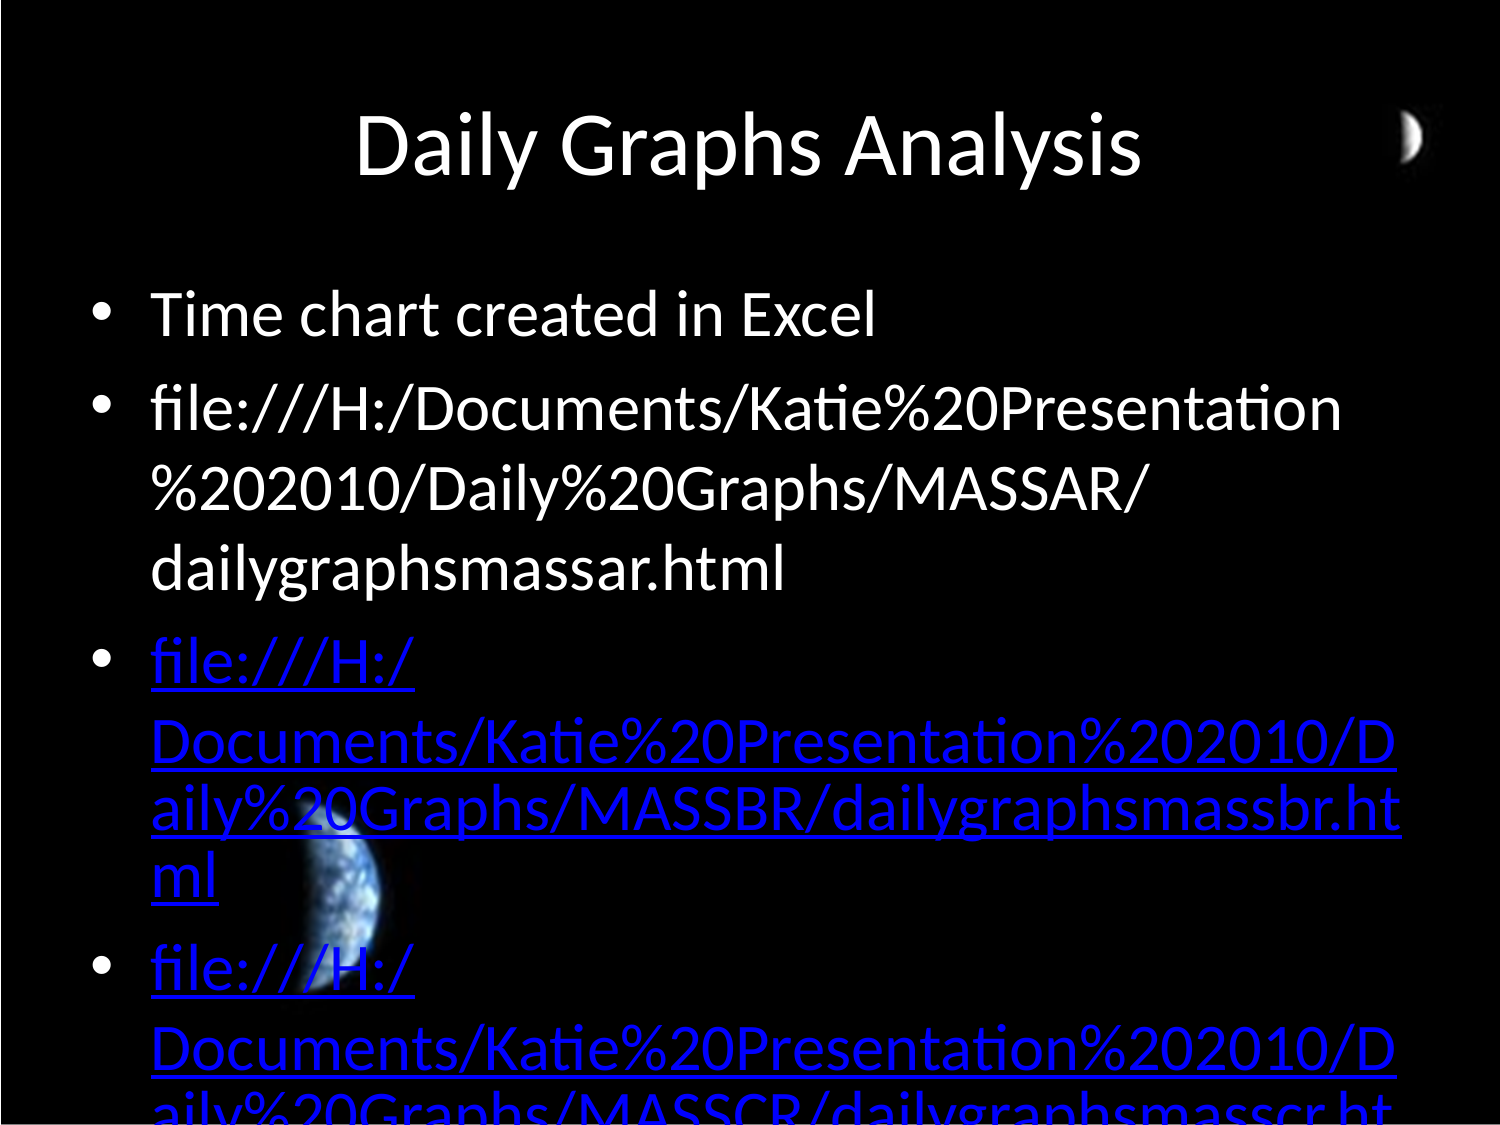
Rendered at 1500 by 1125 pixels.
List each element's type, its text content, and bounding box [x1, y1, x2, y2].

title Daily Graphs Analysis [75, 45, 1425, 233]
list Time chart created in Excel file:///H:/Documents/Katie%20Presentation%202010/Daily%20Graphs/MASSAR/dailygraphsmassar.html file:///H:/Documents/Katie%20Presentation%202010/Daily%20Graphs/MASSBR/dailygraphsmassbr.html file:///H:/Documents/Katie%20Presentation%202010/Daily%20Graphs/MASSCR/dailygraphsmasscr.html [75, 262, 1425, 1005]
picture [0, 0, 1500, 1125]
